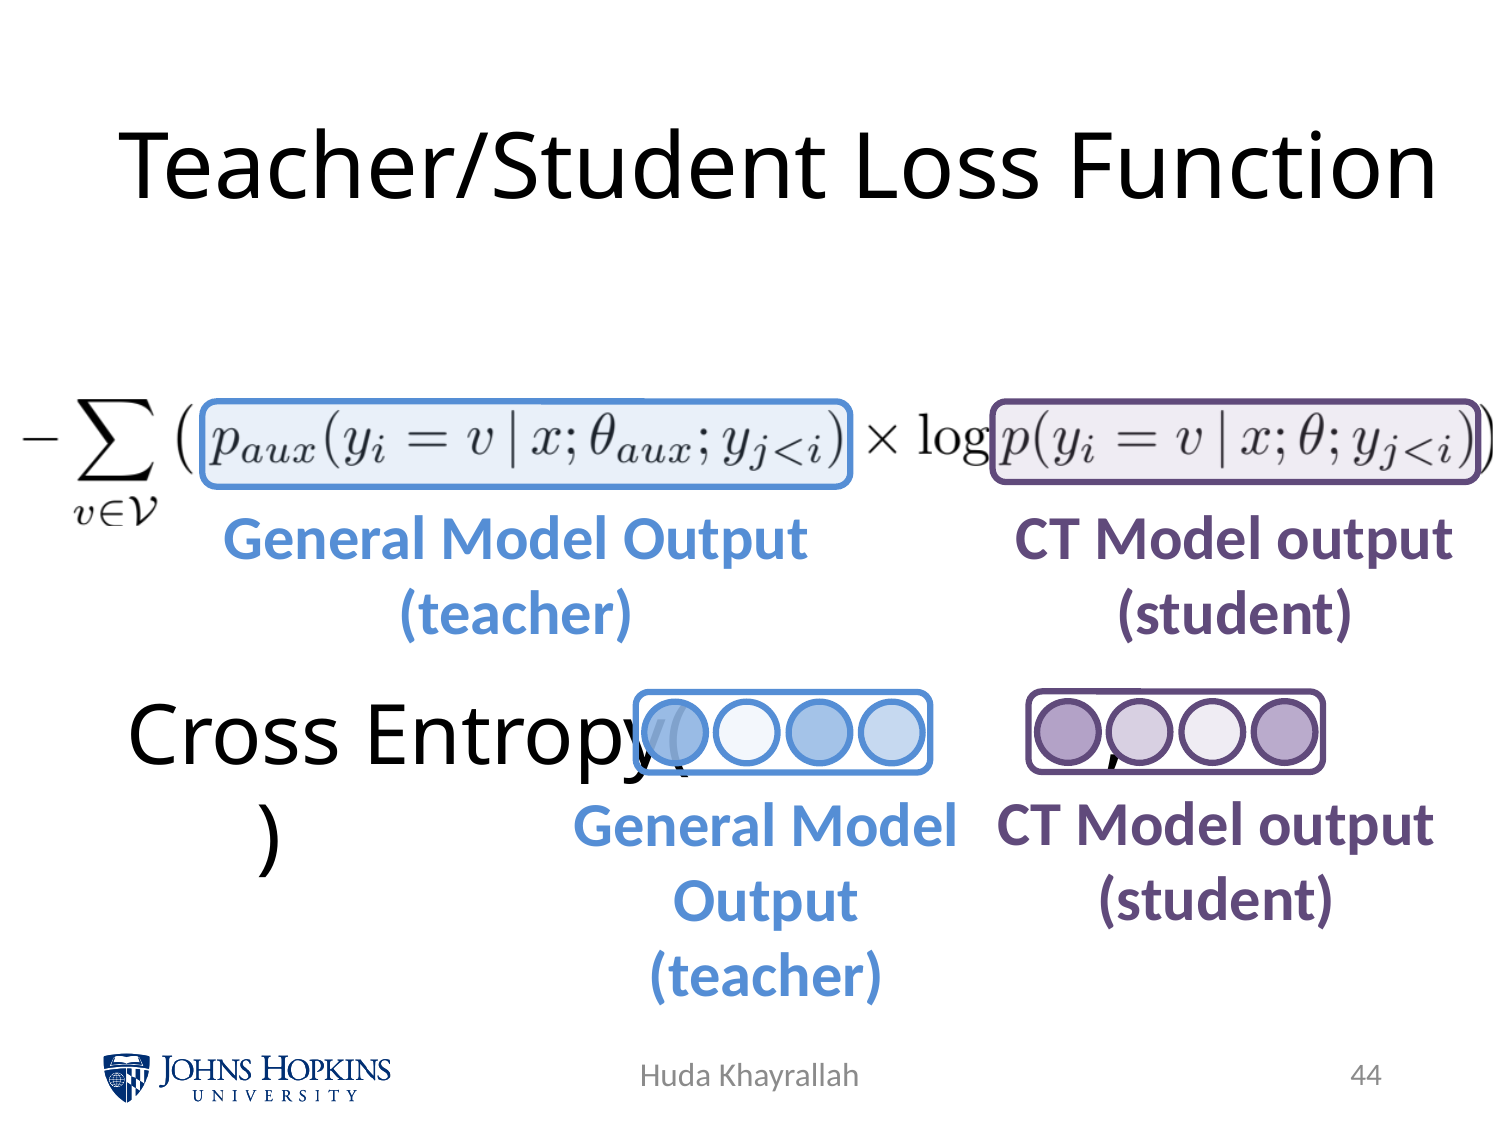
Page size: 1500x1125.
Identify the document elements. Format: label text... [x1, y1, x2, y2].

text_box [1036, 700, 1100, 764]
text_box [714, 700, 779, 765]
text_box General Model Output (teacher) [183, 563, 851, 655]
text_box [1252, 700, 1317, 764]
text_box [1180, 700, 1245, 764]
slide_number 43 [1059, 1042, 1397, 1103]
picture [3, 398, 1500, 563]
footer Huda Khayrallah [496, 1042, 1004, 1103]
text_box [1027, 690, 1325, 774]
text_box [643, 700, 707, 765]
text_box Cross Entropy( , ) [111, 673, 1406, 889]
text_box CT Model output (student) [992, 563, 1479, 655]
text_box [787, 700, 852, 765]
text_box [634, 690, 932, 774]
text_box [859, 700, 924, 765]
text_box [1107, 700, 1172, 764]
title Teacher/Student Loss Function [103, 59, 1500, 278]
text_box General Model Output (teacher) [553, 777, 980, 1017]
text_box CT Model output (student) [979, 775, 1454, 941]
